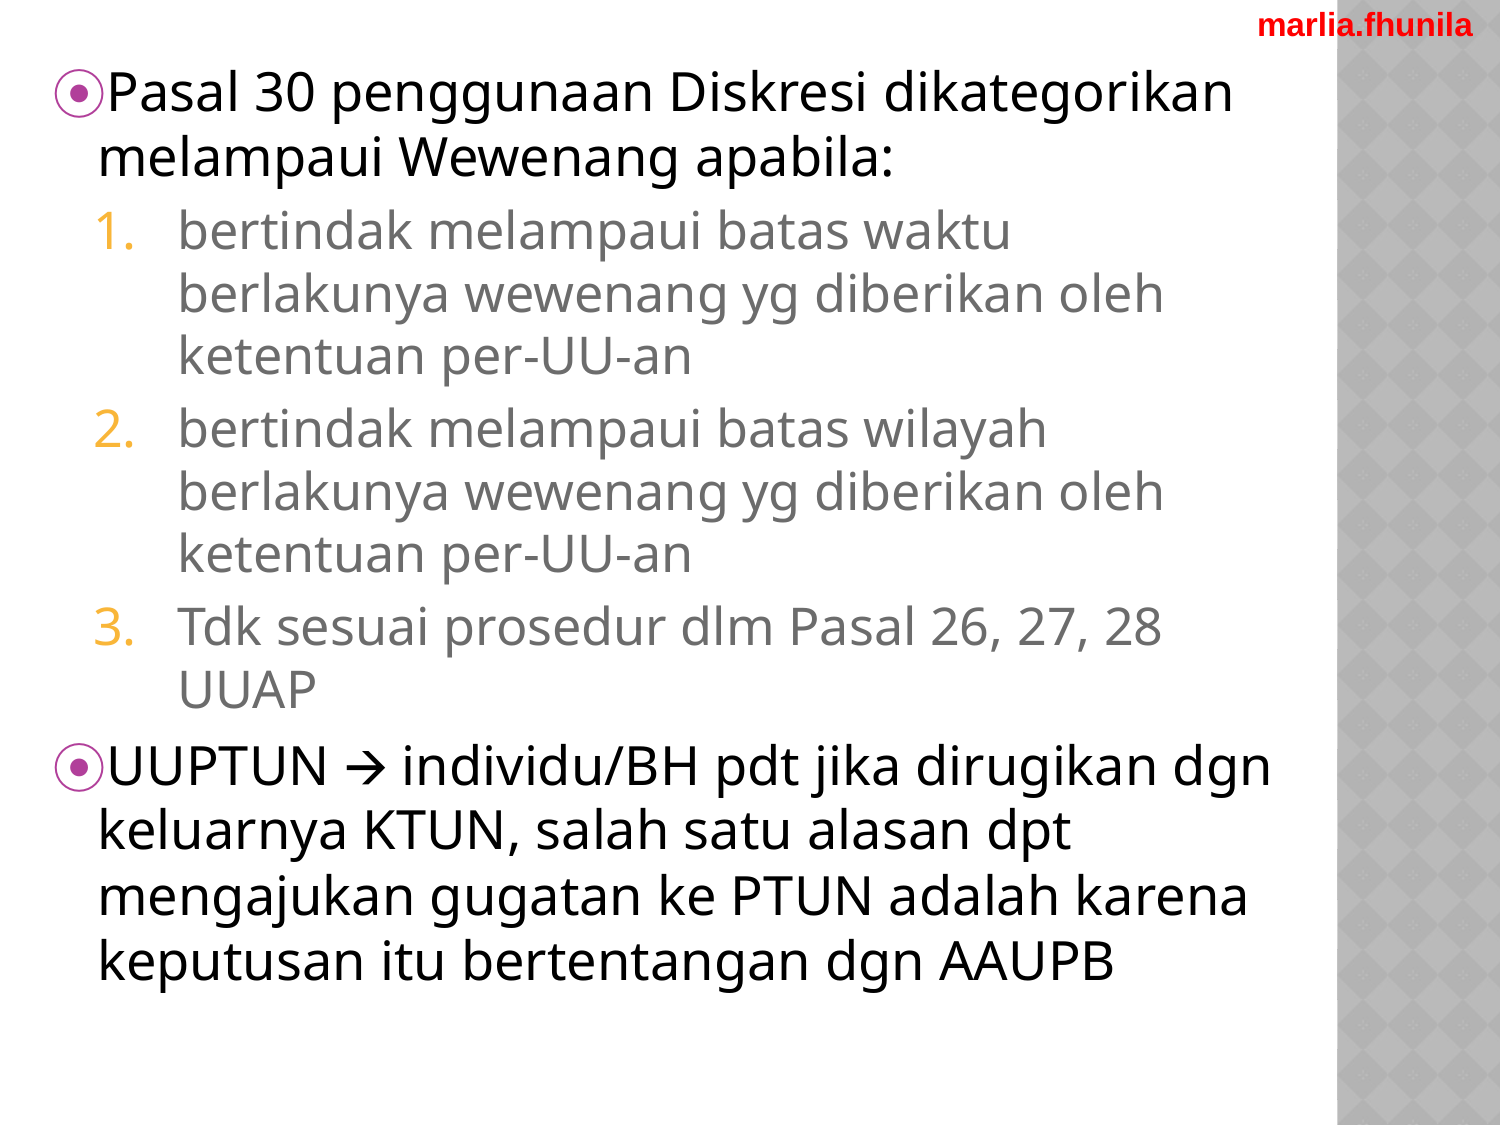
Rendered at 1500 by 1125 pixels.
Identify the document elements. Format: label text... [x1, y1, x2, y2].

text_box marlia.fhunila [1230, 0, 1500, 47]
list Pasal 30 penggunaan Diskresi dikategorikan melampaui Wewenang apabila: bertindak melampaui batas waktu berlakunya wewenang yg diberikan oleh ketentuan per-UU-an bertindak melampaui batas wilayah berlakunya wewenang yg diberikan oleh ketentuan per-UU-an Tdk sesuai prosedur dlm Pasal 26, 27, 28 UUAP UUPTUN 🡪 individu/BH pdt jika dirugikan dgn keluarnya KTUN, salah satu alasan dpt mengajukan gugatan ke PTUN adalah karena keputusan itu bertentangan dgn AAUPB [37, 50, 1313, 1075]
